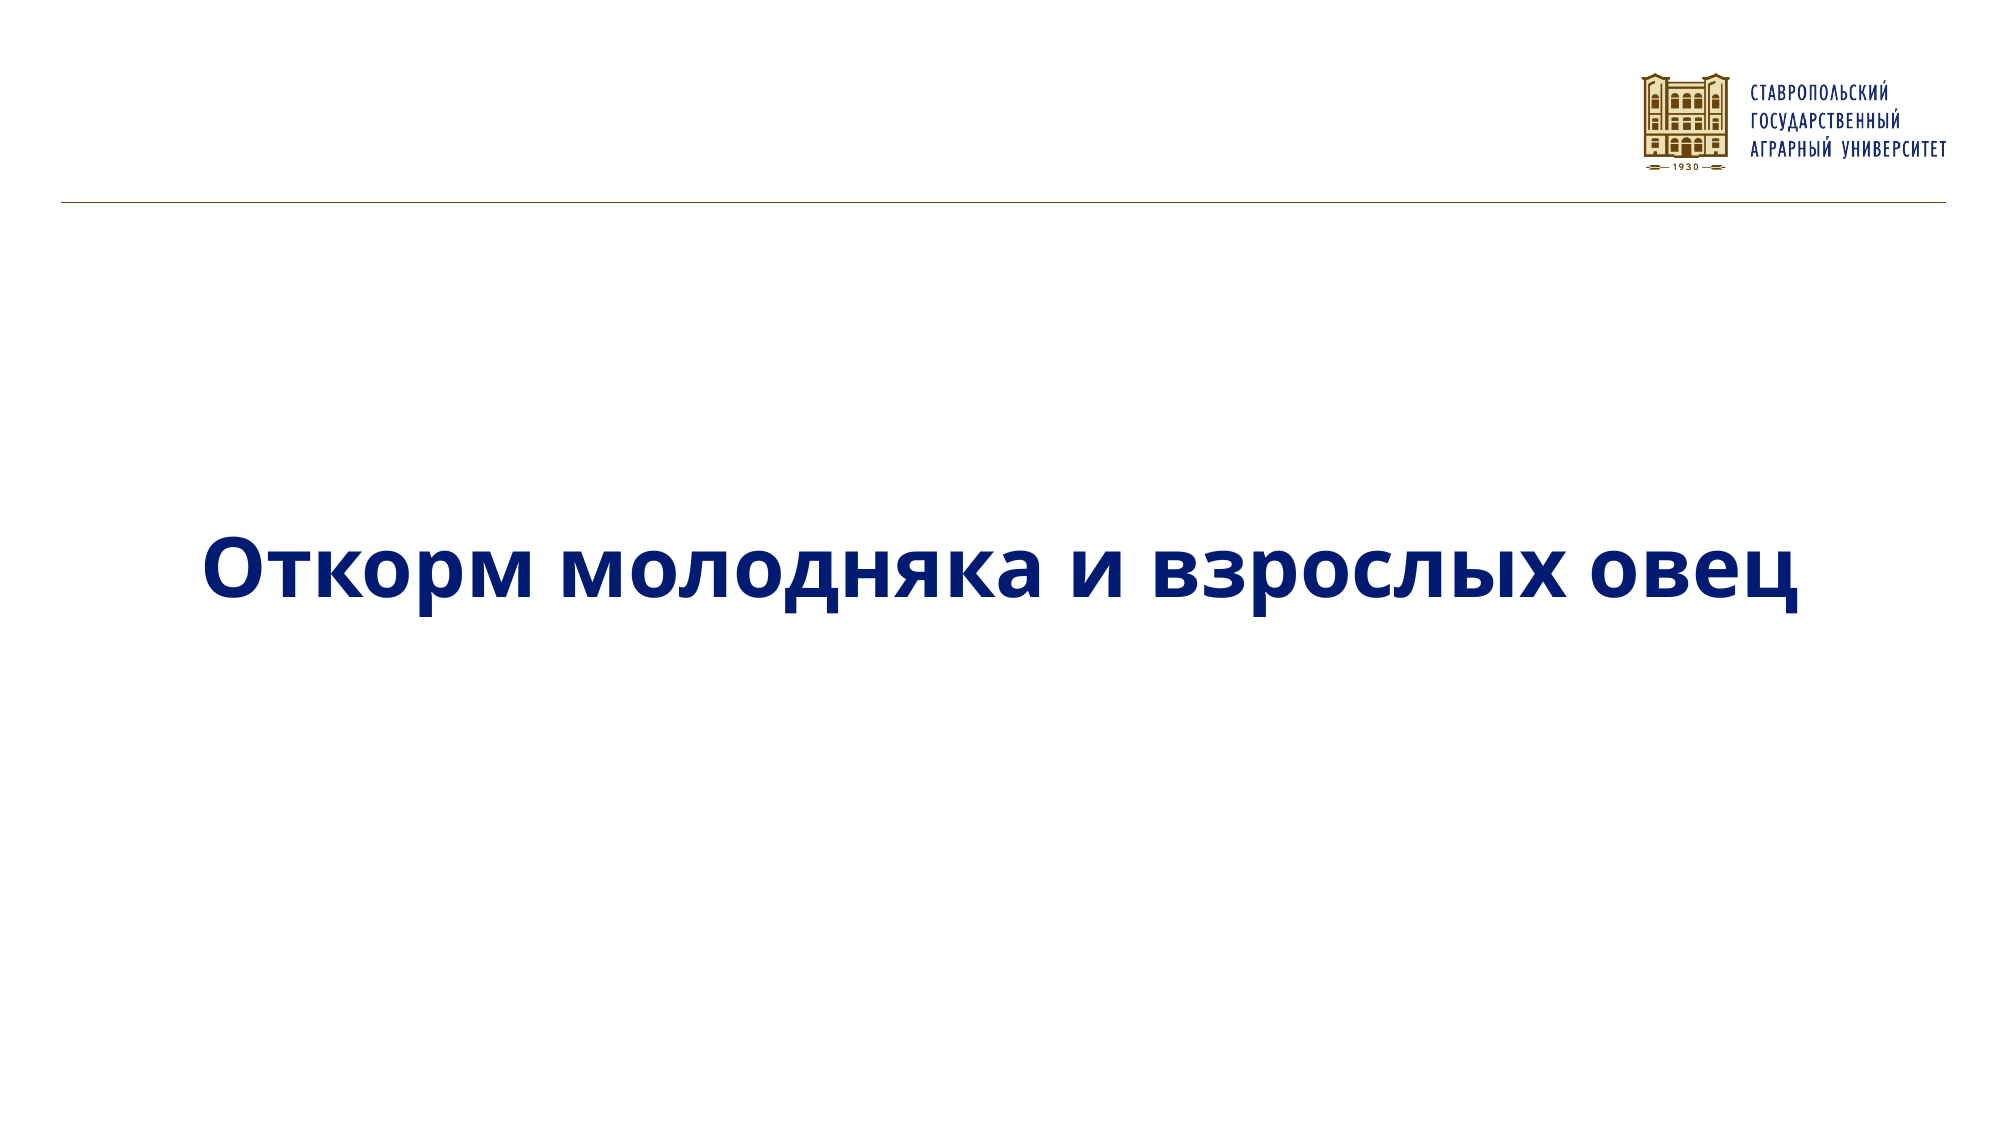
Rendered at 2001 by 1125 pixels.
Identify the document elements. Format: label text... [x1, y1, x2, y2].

picture [1641, 73, 1946, 170]
list Откорм молодняка и взрослых овец [124, 333, 1876, 807]
